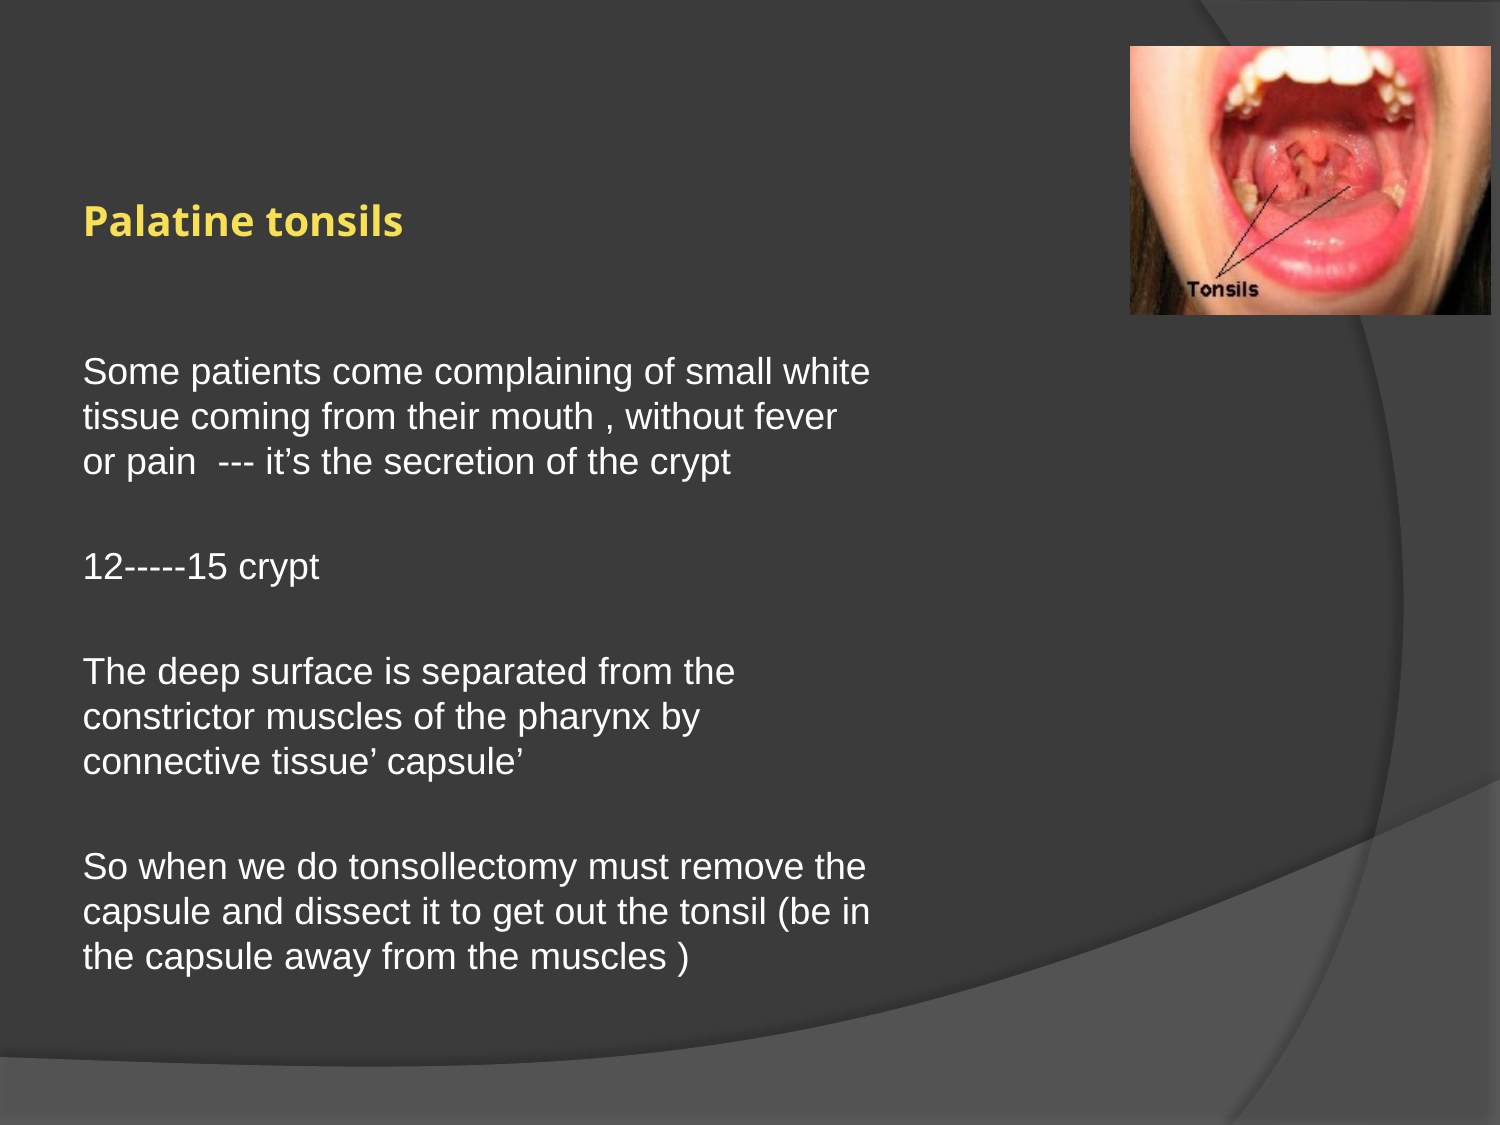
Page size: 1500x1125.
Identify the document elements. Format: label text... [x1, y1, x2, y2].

list Some patients come complaining of small white tissue coming from their mouth , without fever or pain --- it’s the secretion of the crypt 12-----15 crypt The deep surface is separated from the constrictor muscles of the pharynx by connective tissue’ capsule’ So when we do tonsollectomy must remove the capsule and dissect it to get out the tonsil (be in the capsule away from the muscles ) [74, 243, 888, 1083]
title Palatine tonsils [74, 194, 601, 243]
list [1130, 46, 1491, 315]
